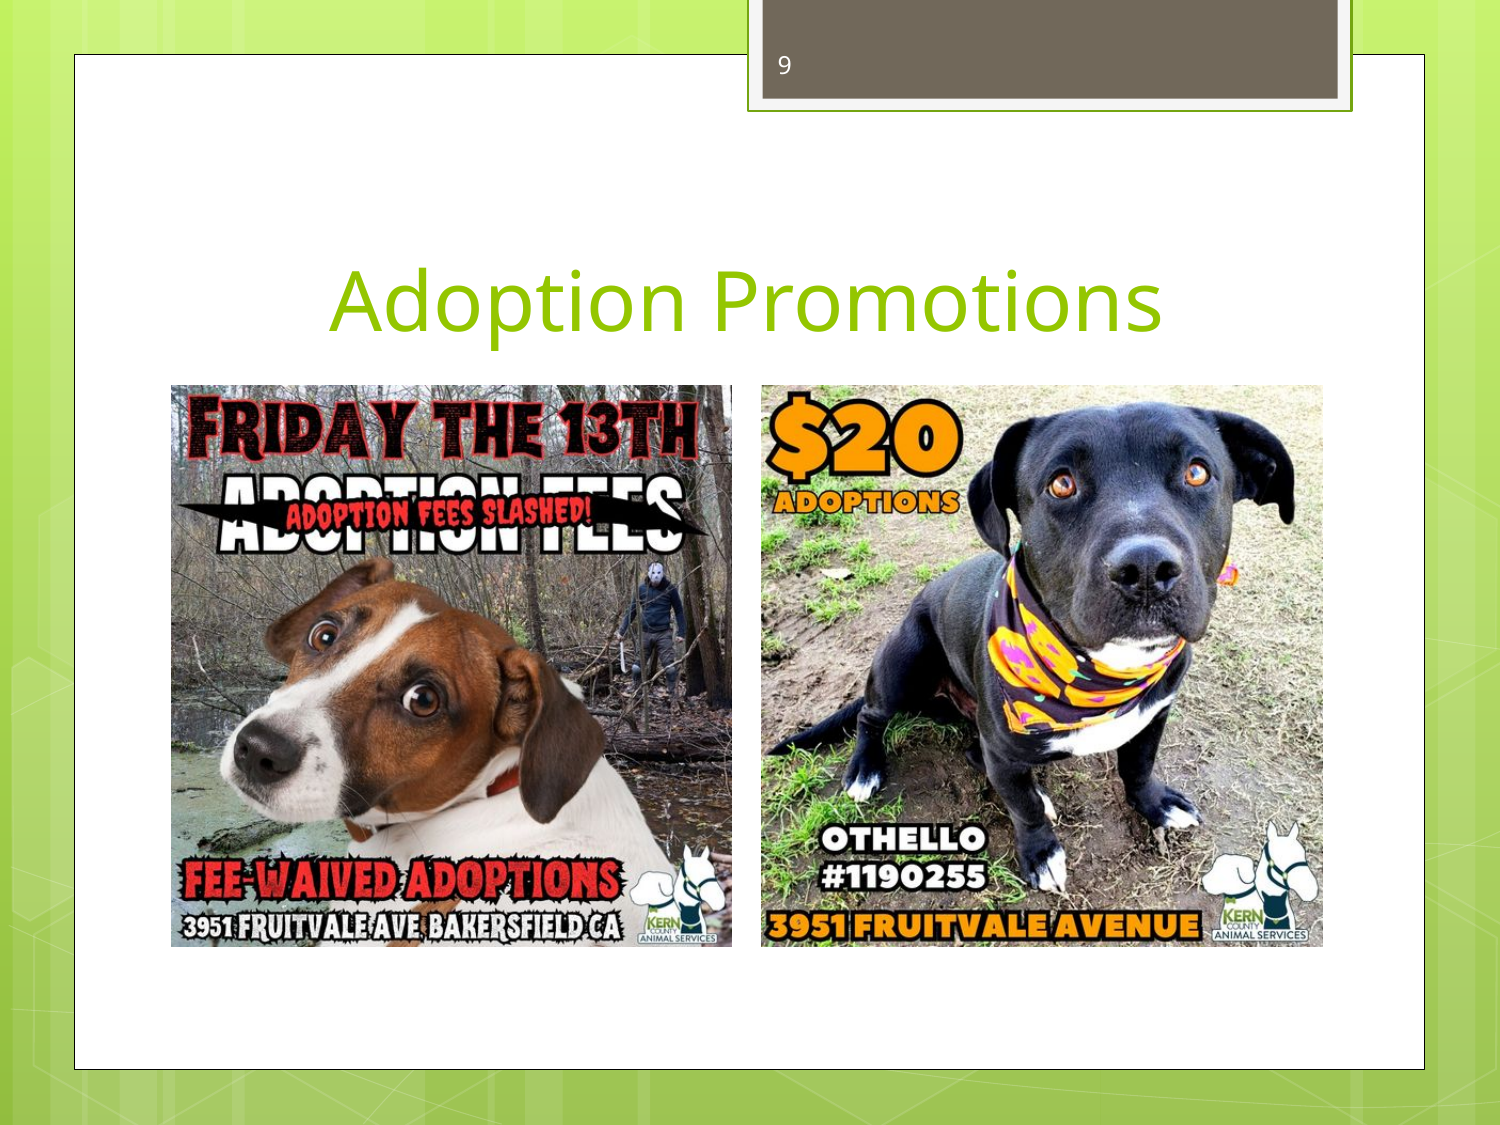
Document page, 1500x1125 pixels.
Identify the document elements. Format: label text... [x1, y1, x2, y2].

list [761, 385, 1324, 947]
slide_number 9 [762, 36, 982, 97]
title Adoption Promotions [171, 168, 1324, 357]
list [170, 385, 733, 947]
